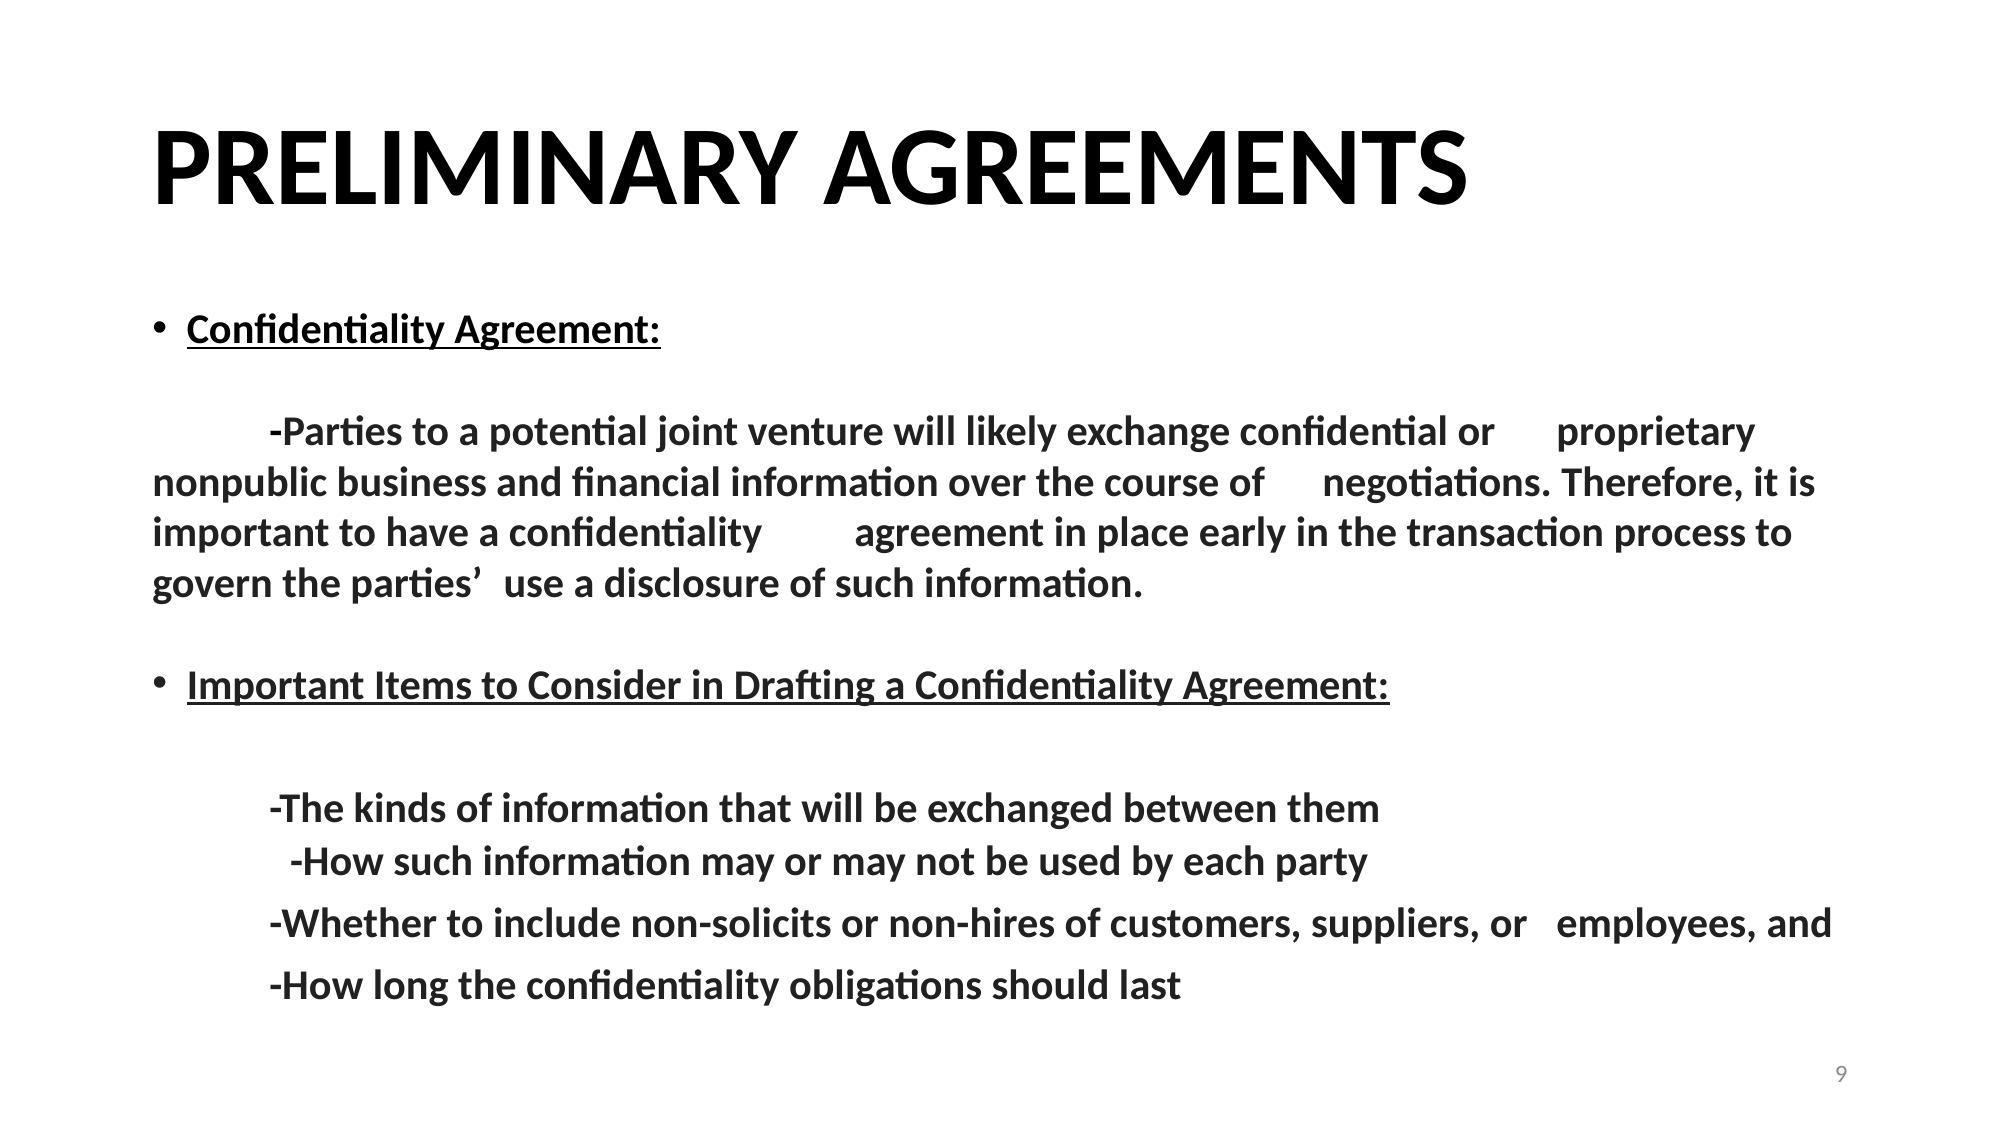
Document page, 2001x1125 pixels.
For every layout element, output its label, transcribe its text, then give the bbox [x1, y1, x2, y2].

title PRELIMINARY AGREEMENTS [137, 59, 1863, 247]
slide_number 9 [1412, 1042, 1863, 1103]
list Confidentiality Agreement: -Parties to a potential joint venture will likely exchange confidential or proprietary nonpublic business and financial information over the course of negotiations. Therefore, it is important to have a confidentiality agreement in place early in the transaction process to govern the parties’ use a disclosure of such information. Important Items to Consider in Drafting a Confidentiality Agreement: -The kinds of information that will be exchanged between them -How such information may or may not be used by each party -Whether to include non-solicits or non-hires of customers, suppliers, or employees, and -How long the confidentiality obligations should last [137, 247, 1863, 1043]
